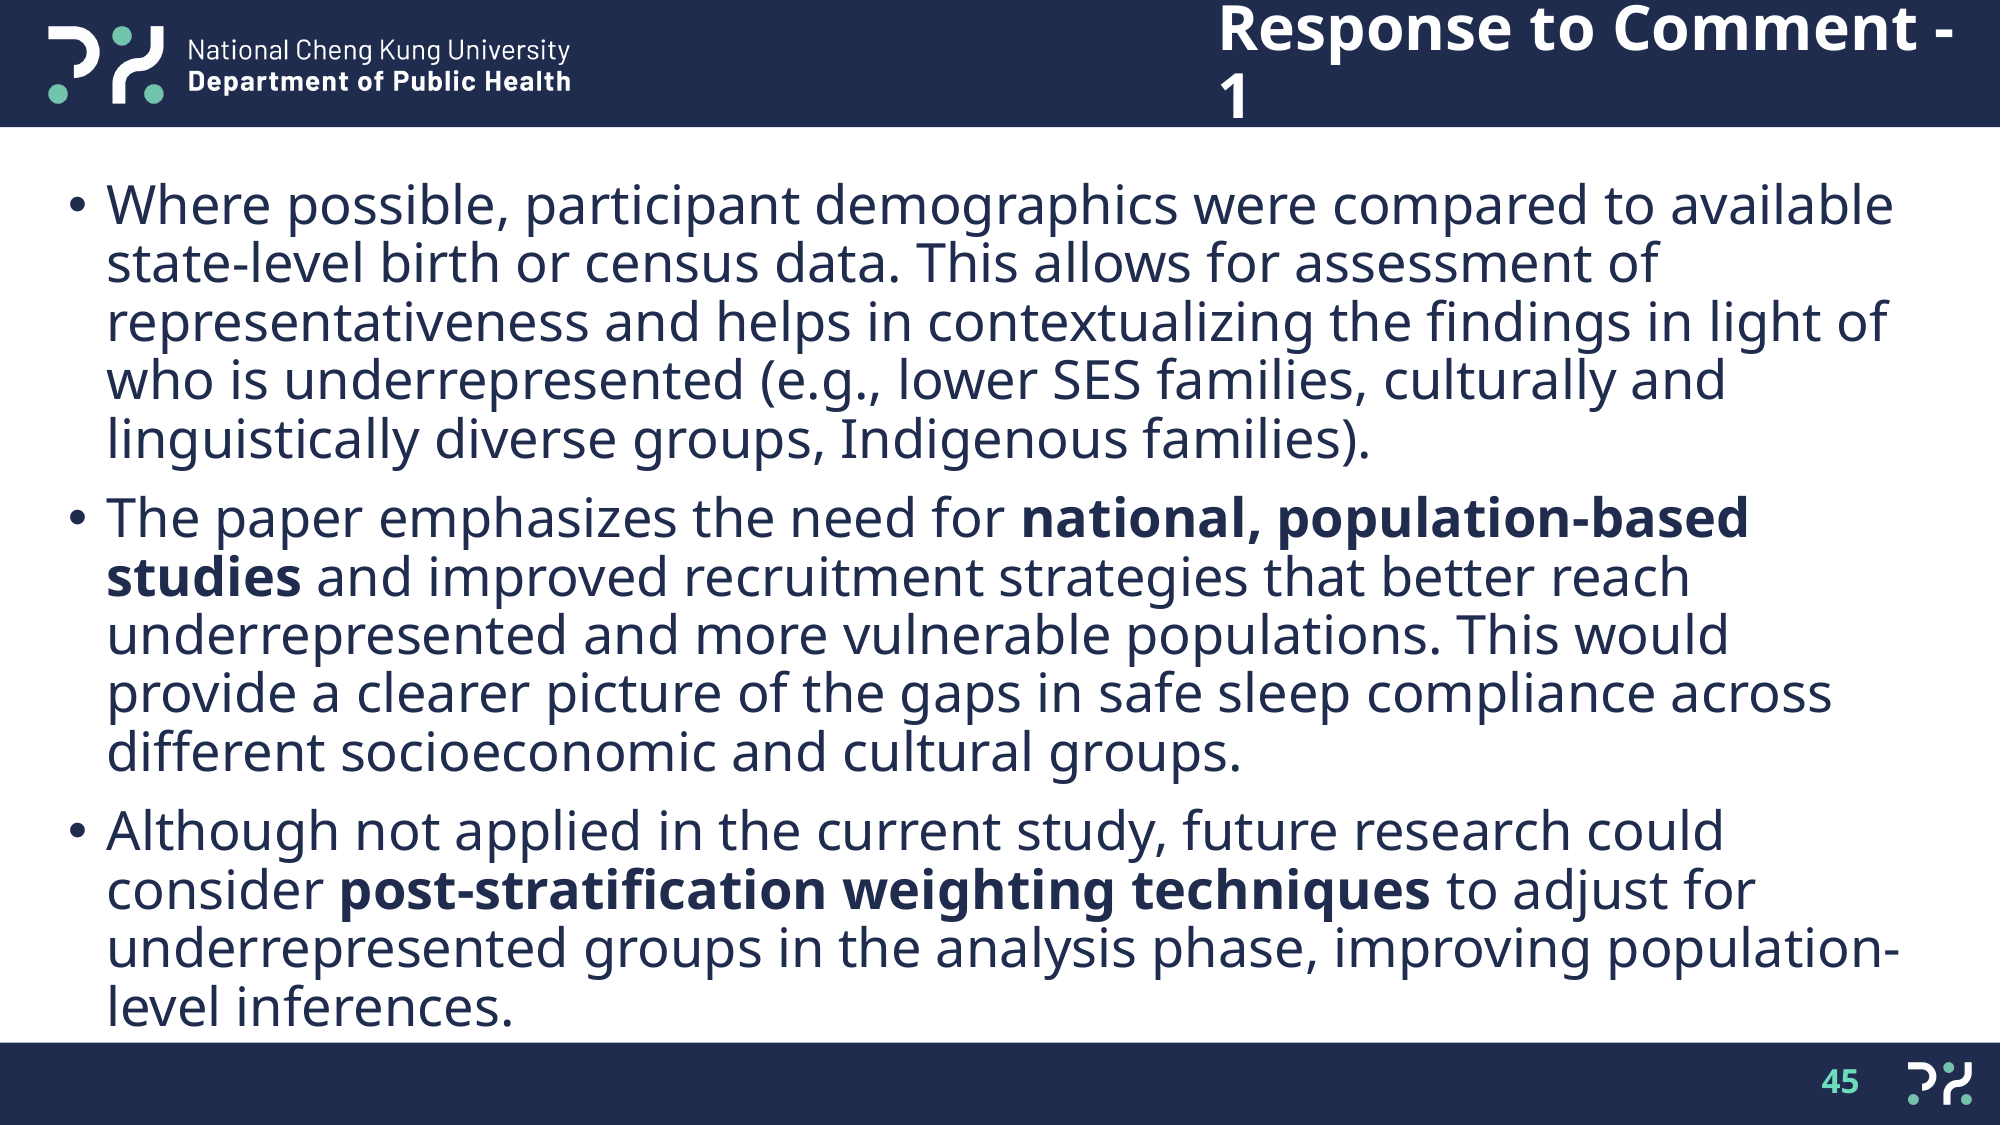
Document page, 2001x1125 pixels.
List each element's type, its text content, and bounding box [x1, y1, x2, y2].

slide_number 45 [1424, 1053, 1875, 1114]
picture [0, 0, 610, 144]
picture [1880, 1034, 2000, 1125]
title Response to Comment - 1 [1202, 11, 1977, 117]
list Where possible, participant demographics were compared to available state-level birth or census data. This allows for assessment of representativeness and helps in contextualizing the findings in light of who is underrepresented (e.g., lower SES families, culturally and linguistically diverse groups, Indigenous families). The paper emphasizes the need for national, population-based studies and improved recruitment strategies that better reach underrepresented and more vulnerable populations. This would provide a clearer picture of the gaps in safe sleep compliance across different socioeconomic and cultural groups. Although not applied in the current study, future research could consider post-stratification weighting techniques to adjust for underrepresented groups in the analysis phase, improving population-level inferences. [53, 170, 1947, 1014]
